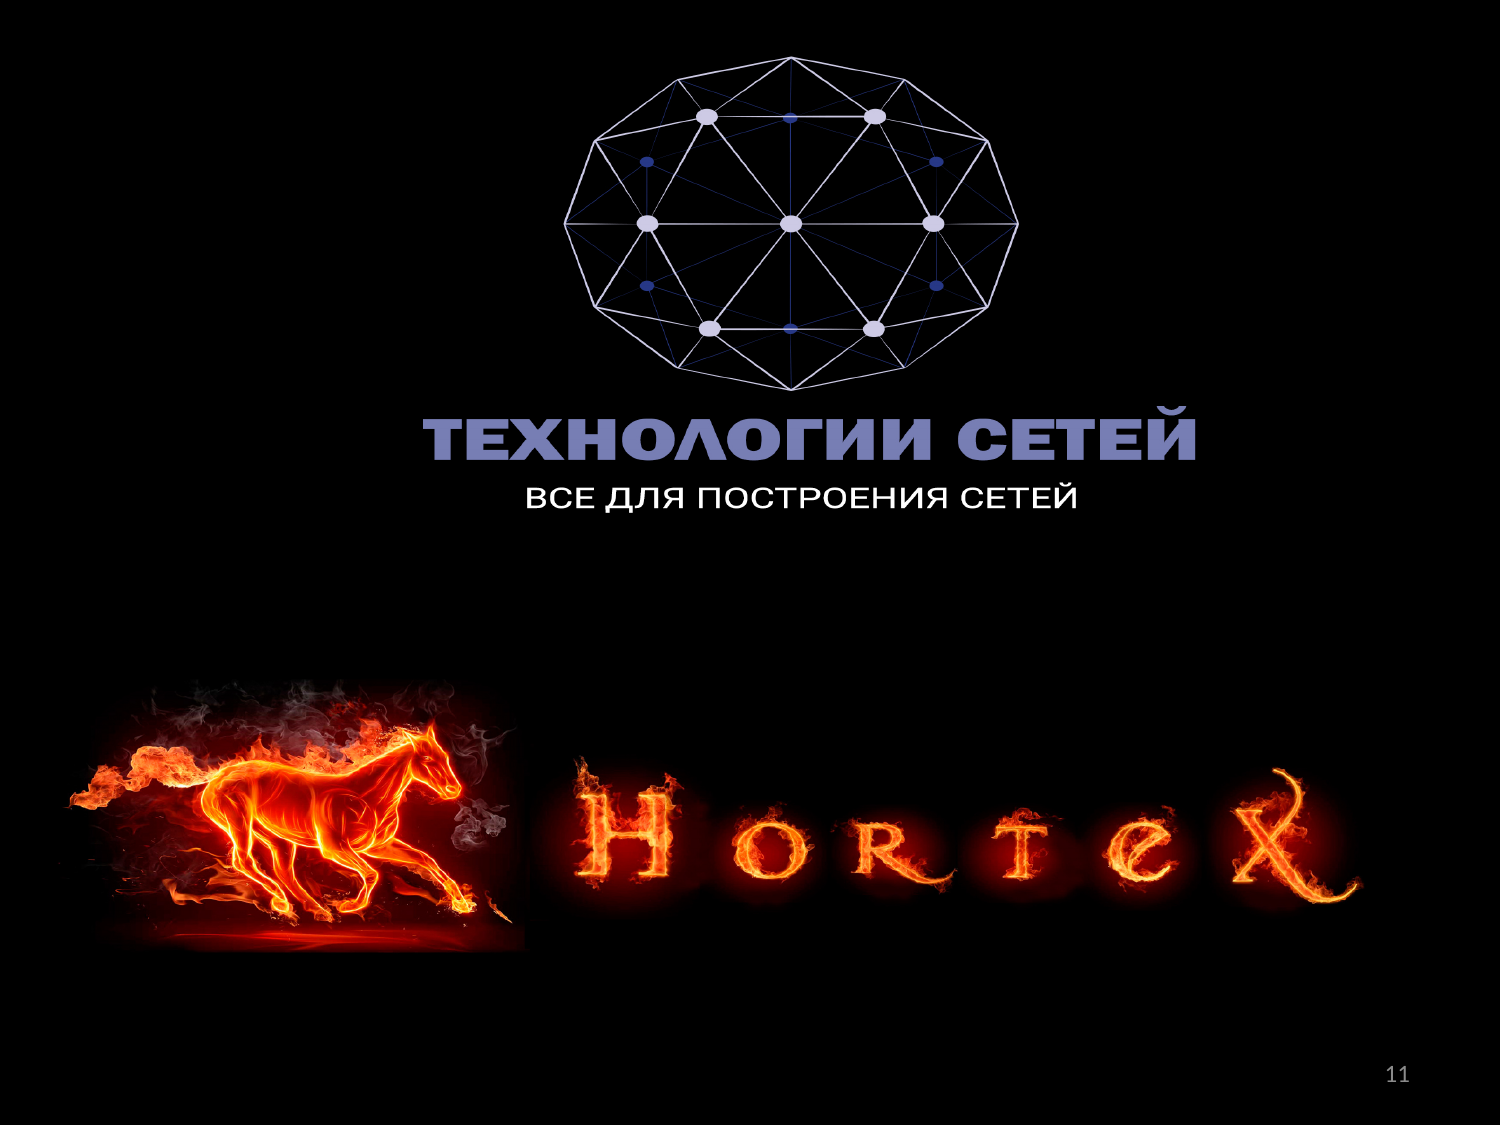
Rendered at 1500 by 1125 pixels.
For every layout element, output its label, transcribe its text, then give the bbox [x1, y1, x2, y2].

picture [0, 0, 1500, 1125]
slide_number 11 [1074, 1042, 1425, 1103]
